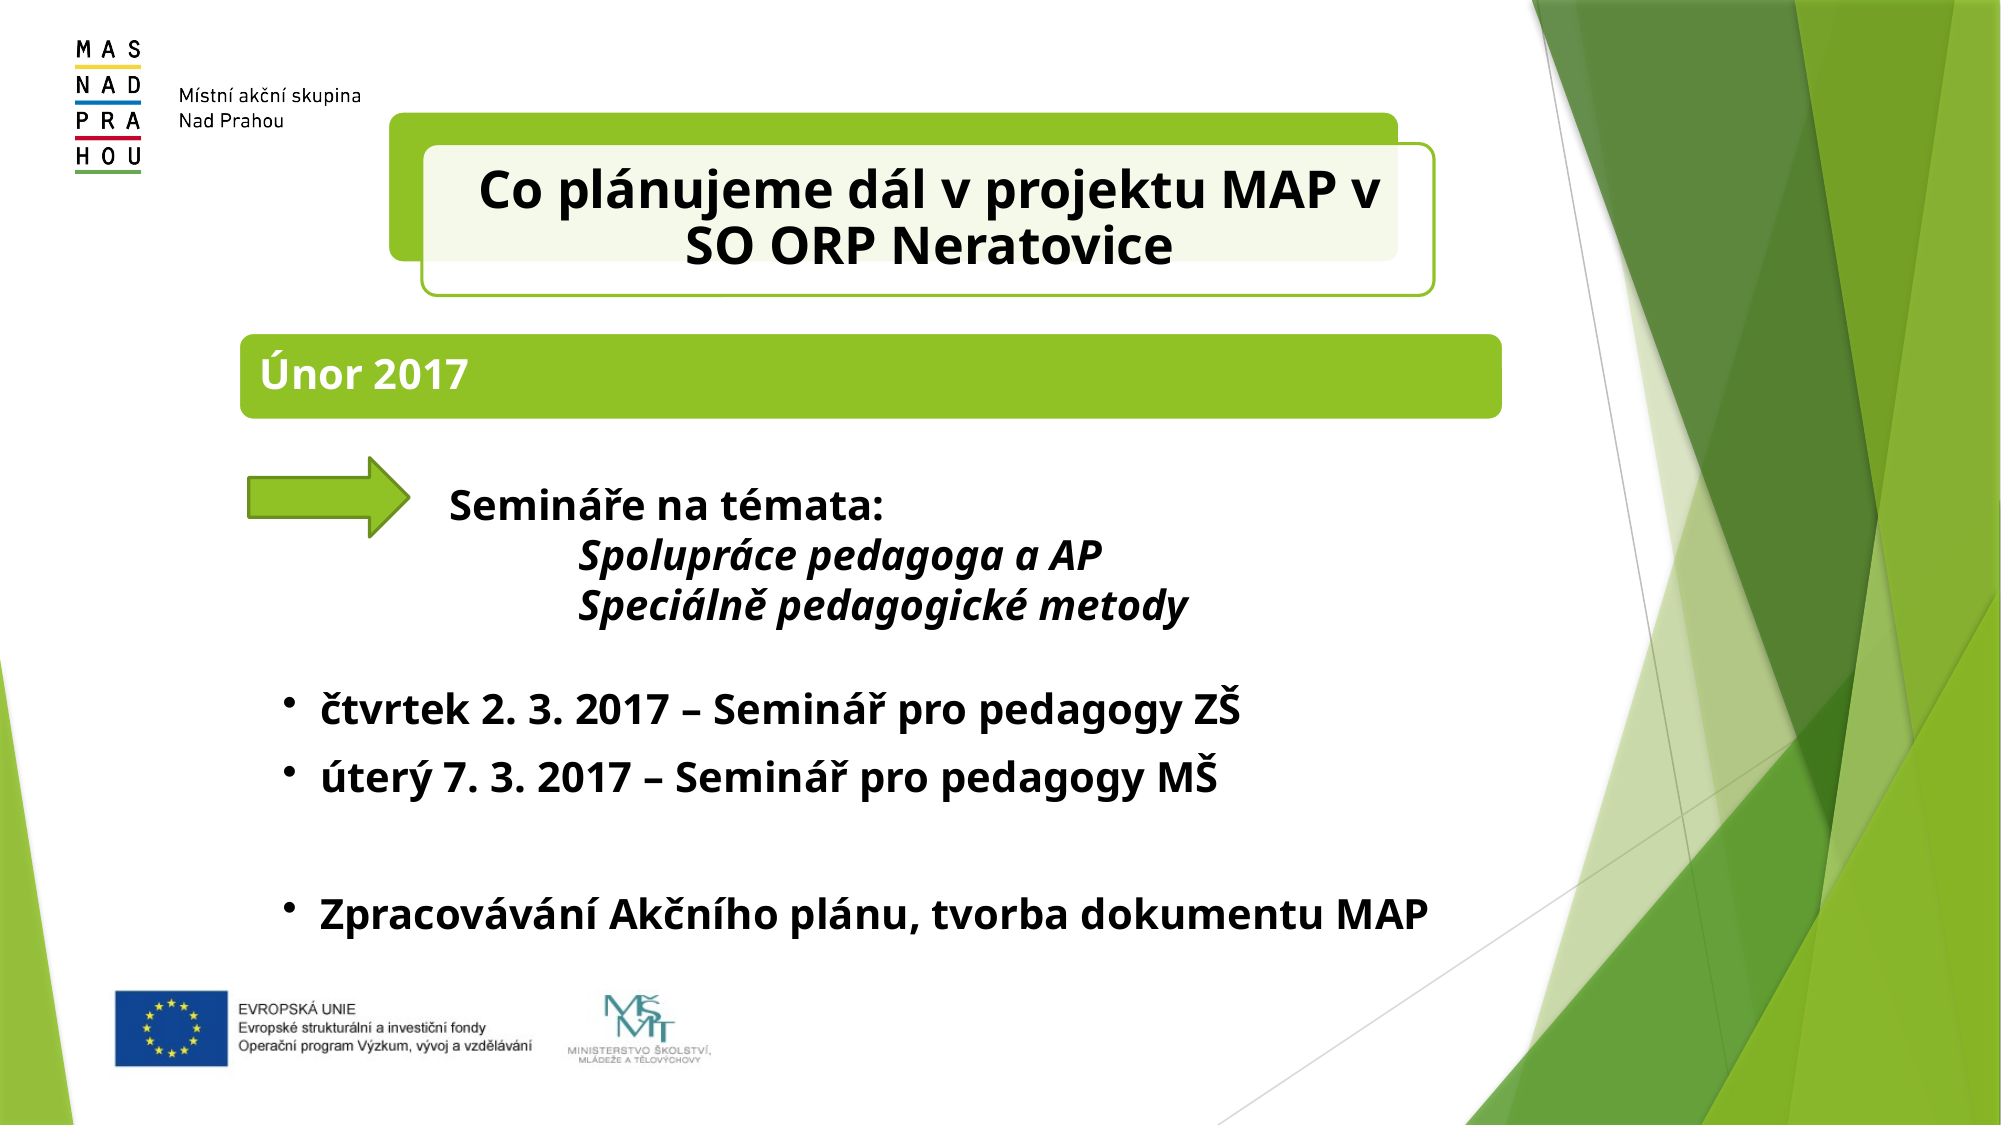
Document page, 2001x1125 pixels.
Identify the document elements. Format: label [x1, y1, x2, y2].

text_box [109, 106, 1587, 1030]
text_box [237, 295, 1505, 982]
text_box [346, 143, 1605, 329]
picture [74, 954, 745, 1105]
picture [74, 39, 361, 175]
